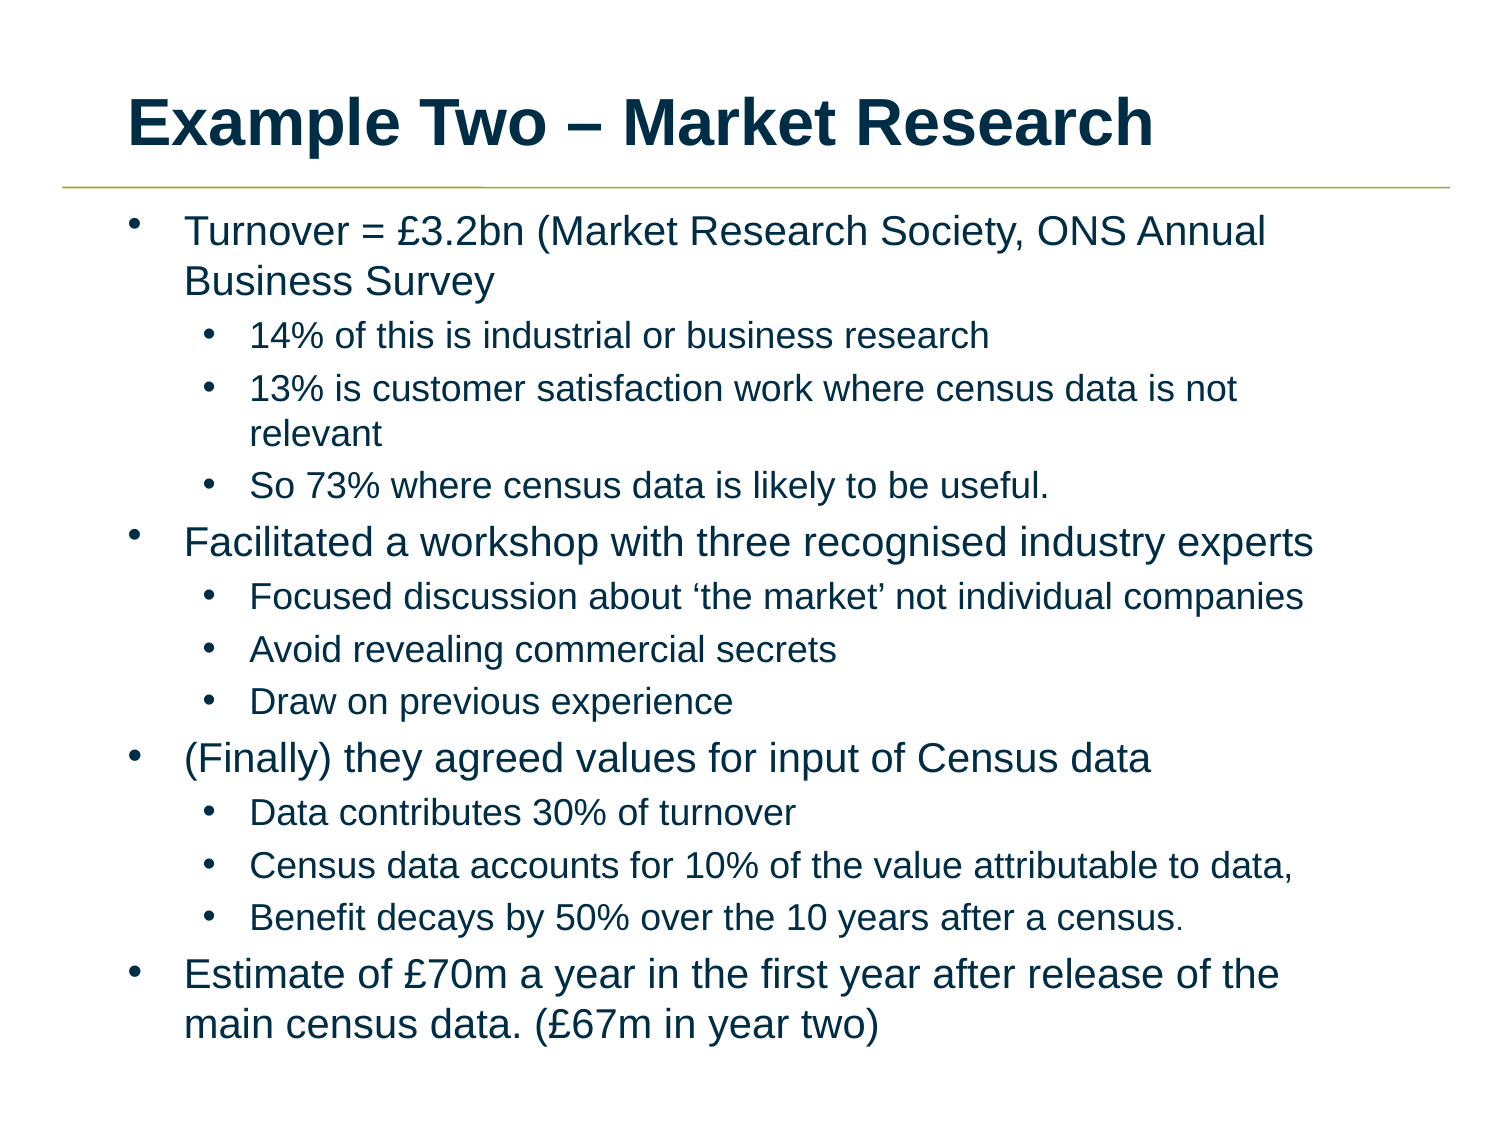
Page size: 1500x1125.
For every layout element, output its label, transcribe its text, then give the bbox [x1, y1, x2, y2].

list Turnover = £3.2bn (Market Research Society, ONS Annual Business Survey 14% of this is industrial or business research 13% is customer satisfaction work where census data is not relevant So 73% where census data is likely to be useful. Facilitated a workshop with three recognised industry experts Focused discussion about ‘the market’ not individual companies Avoid revealing commercial secrets Draw on previous experience (Finally) they agreed values for input of Census data Data contributes 30% of turnover Census data accounts for 10% of the value attributable to data, Benefit decays by 50% over the 10 years after a census. Estimate of £70m a year in the first year after release of the main census data. (£67m in year two) [112, 196, 1388, 1001]
title Example Two – Market Research [112, 24, 1388, 196]
